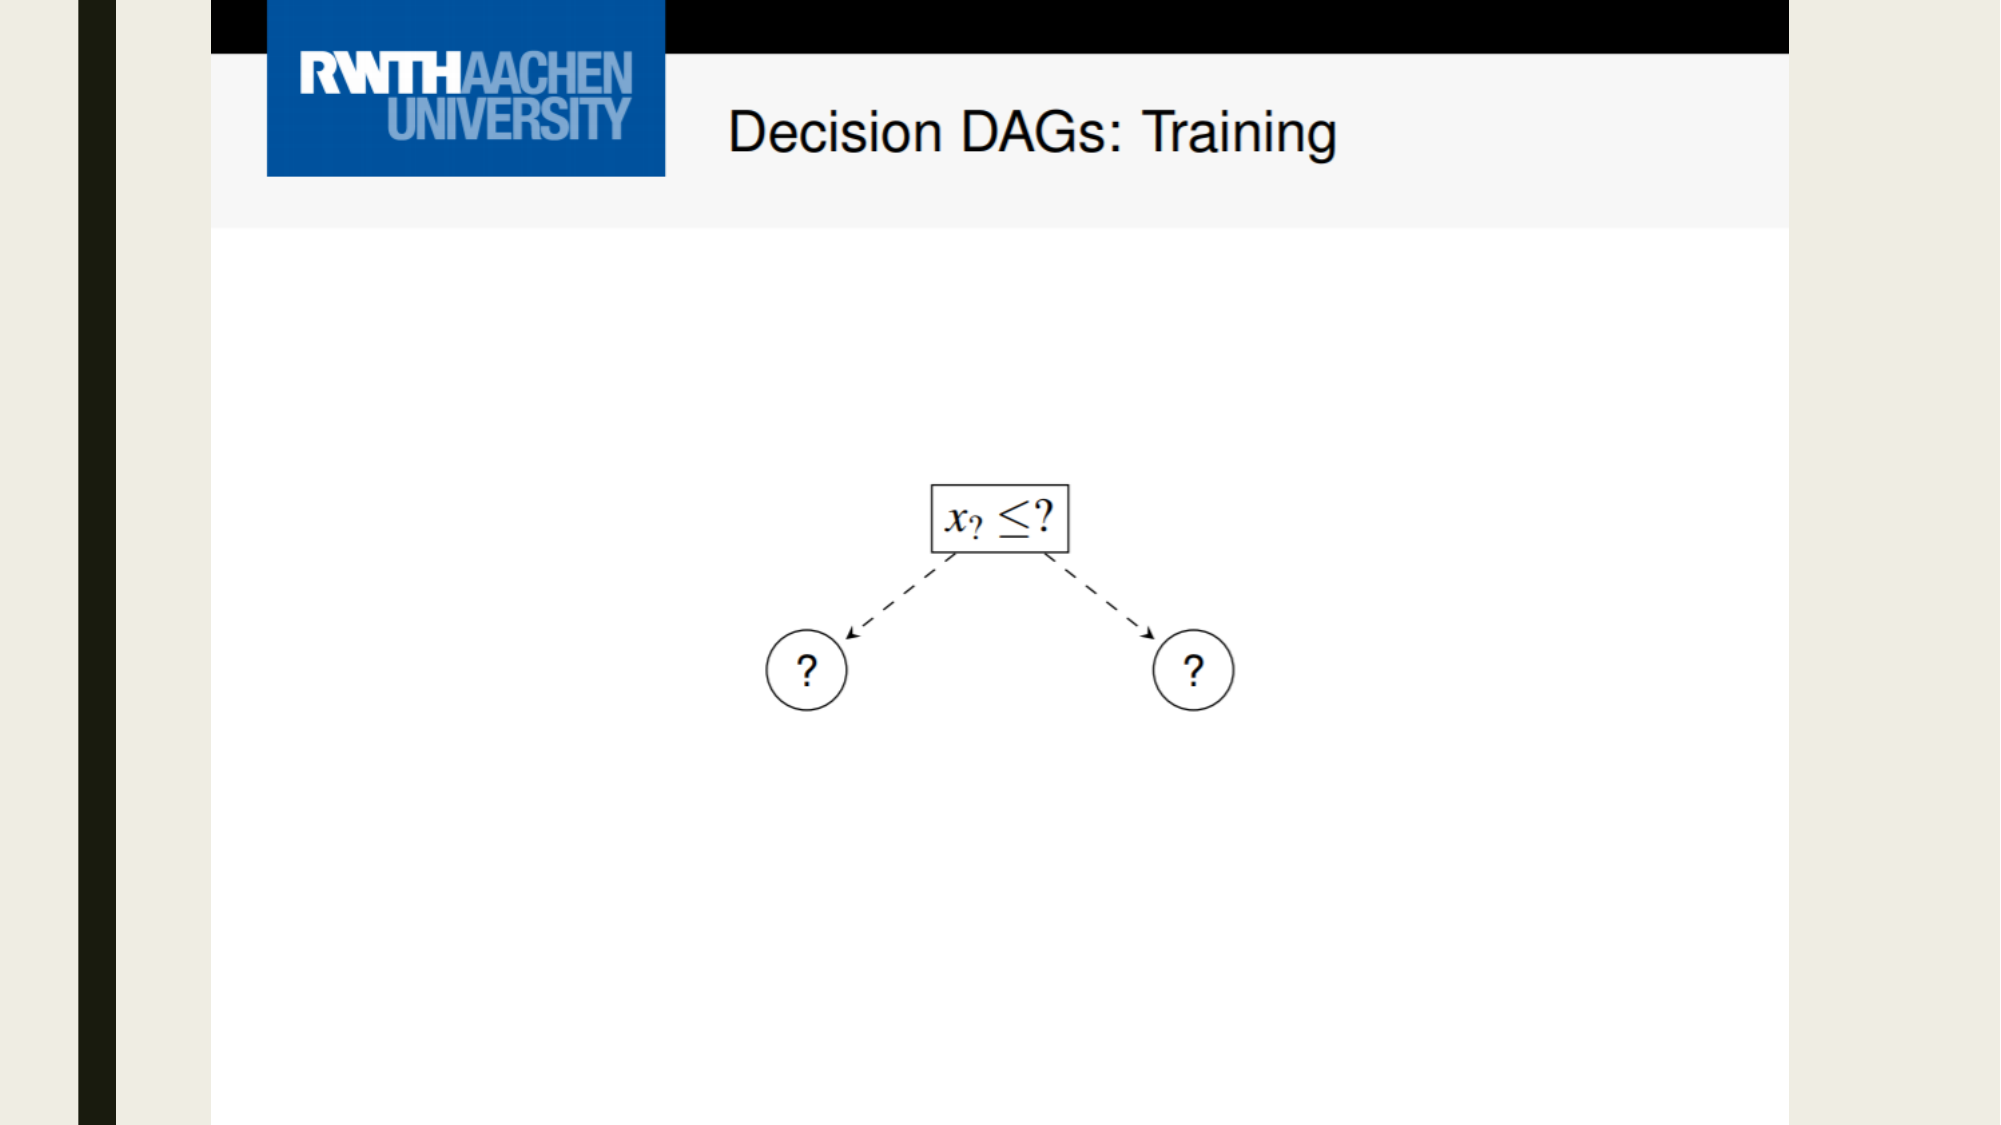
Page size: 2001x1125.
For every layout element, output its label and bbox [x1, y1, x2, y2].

picture [210, 0, 1789, 1125]
